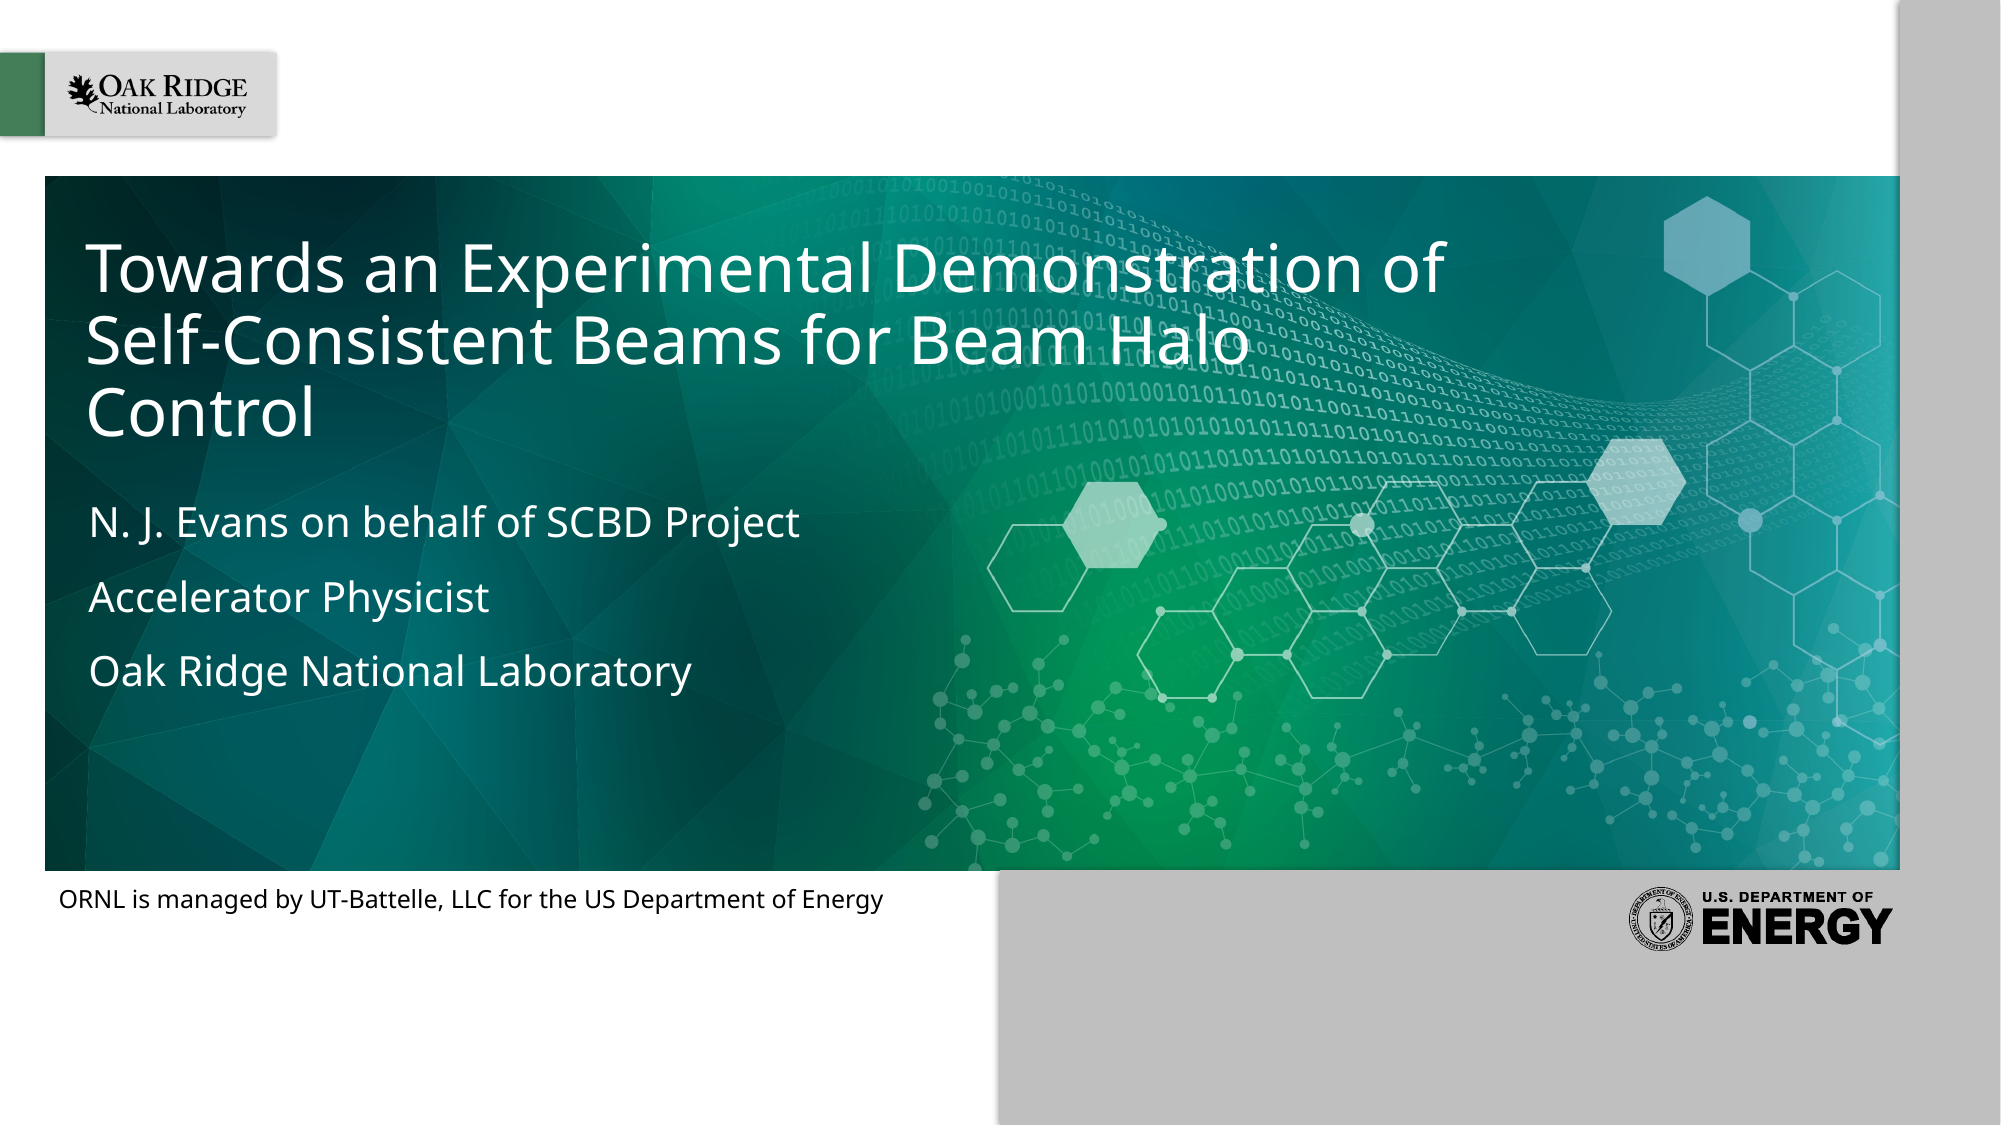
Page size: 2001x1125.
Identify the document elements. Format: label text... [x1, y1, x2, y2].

picture [67, 74, 247, 118]
picture [1629, 887, 1893, 951]
picture [45, 176, 1899, 871]
subtitle N. J. Evans on behalf of SCBD Project Accelerator Physicist Oak Ridge National Laboratory [73, 494, 967, 828]
title Towards an Experimental Demonstration of Self-Consistent Beams for Beam Halo Control [70, 227, 1495, 462]
